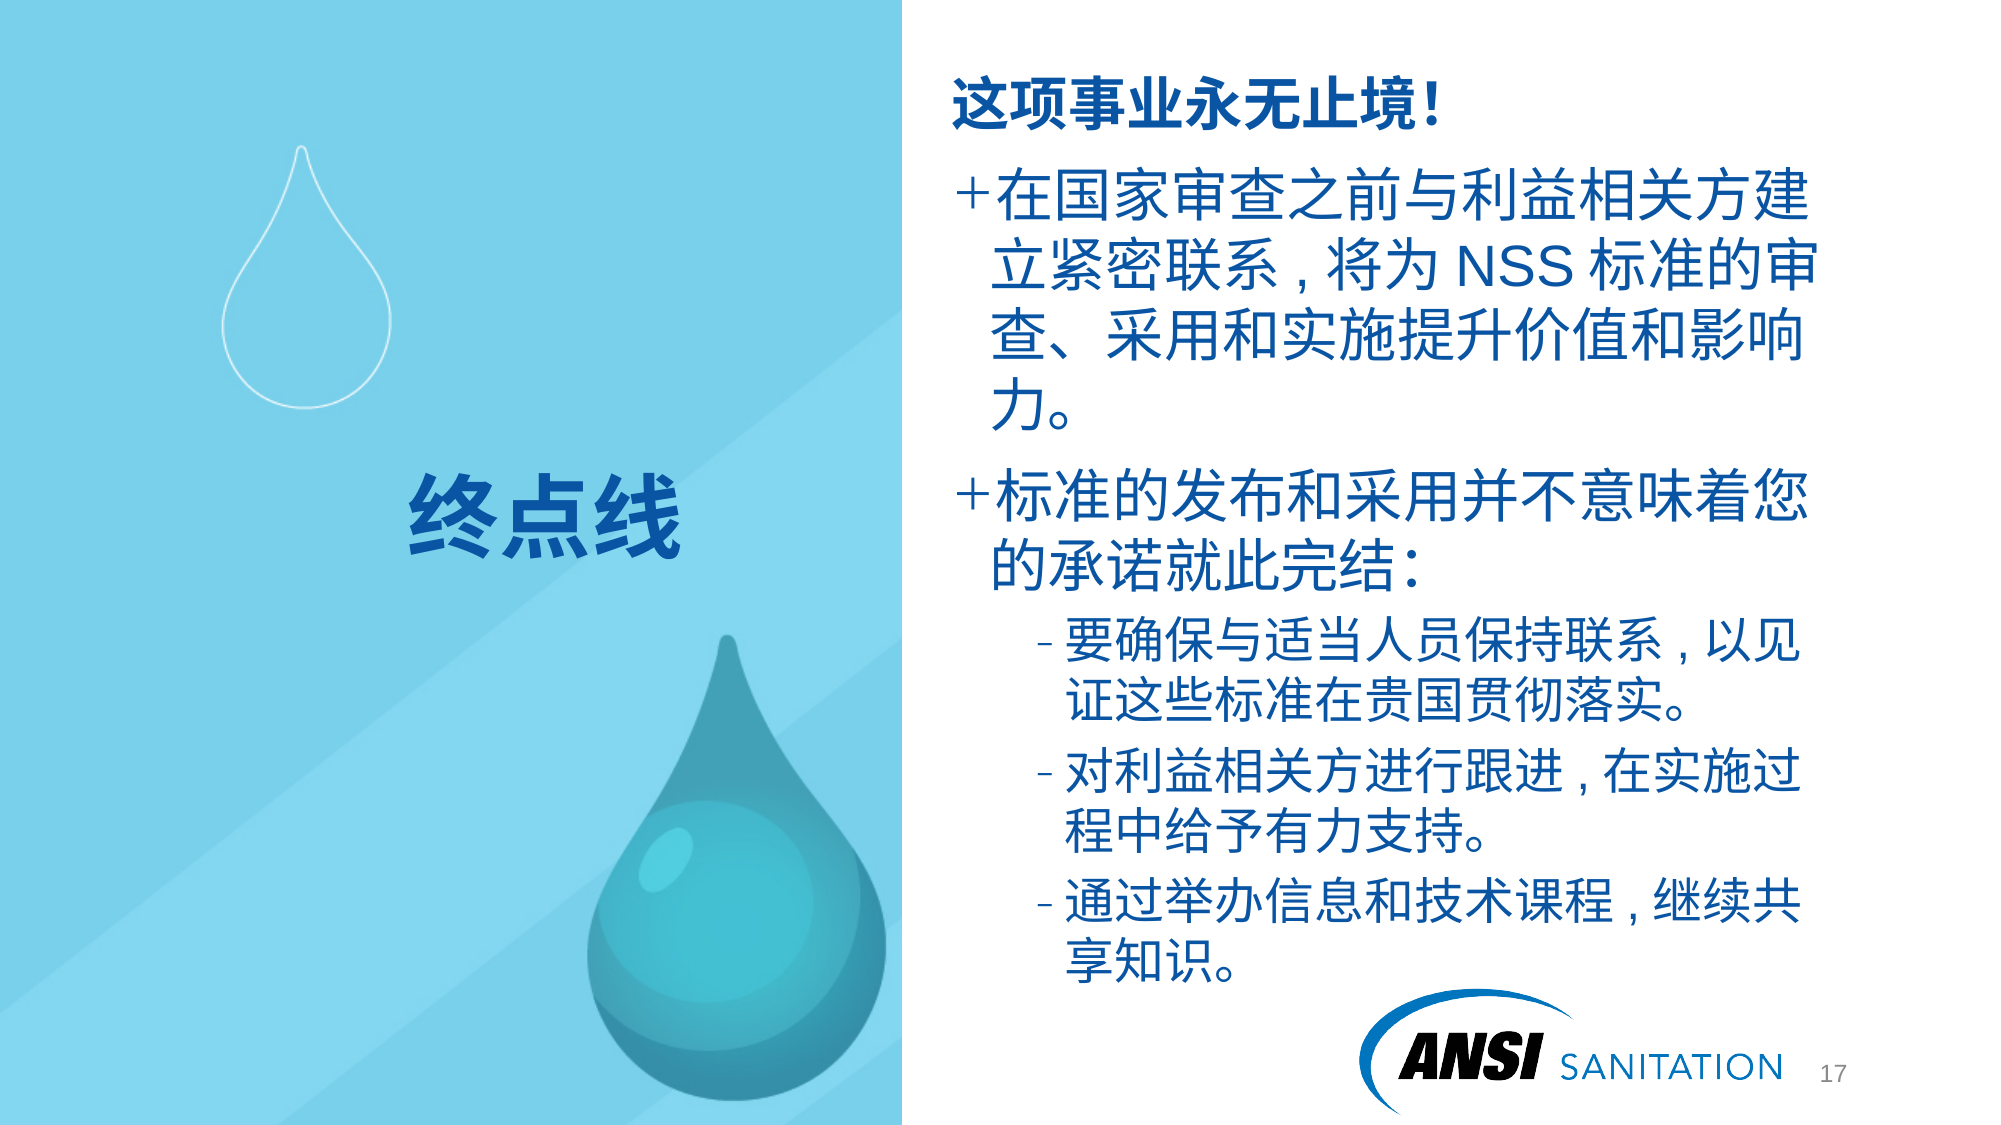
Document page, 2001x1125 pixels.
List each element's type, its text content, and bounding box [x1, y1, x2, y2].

title 终点线 [63, 412, 708, 631]
slide_number 17 [1412, 1042, 1863, 1103]
picture [1343, 979, 1809, 1125]
list 这项事业永无止境！ 在国家审查之前与利益相关方建立紧密联系,将为NSS标准的审查、采用和实施提升价值和影响力。 标准的发布和采用并不意味着您的承诺就此完结： 要确保与适当人员保持联系,以见证这些标准在贵国贯彻落实。 对利益相关方进行跟进,在实施过程中给予有力支持。 通过举办信息和技术课程,继续共享知识。 [951, 171, 1845, 886]
picture [0, 0, 902, 1125]
